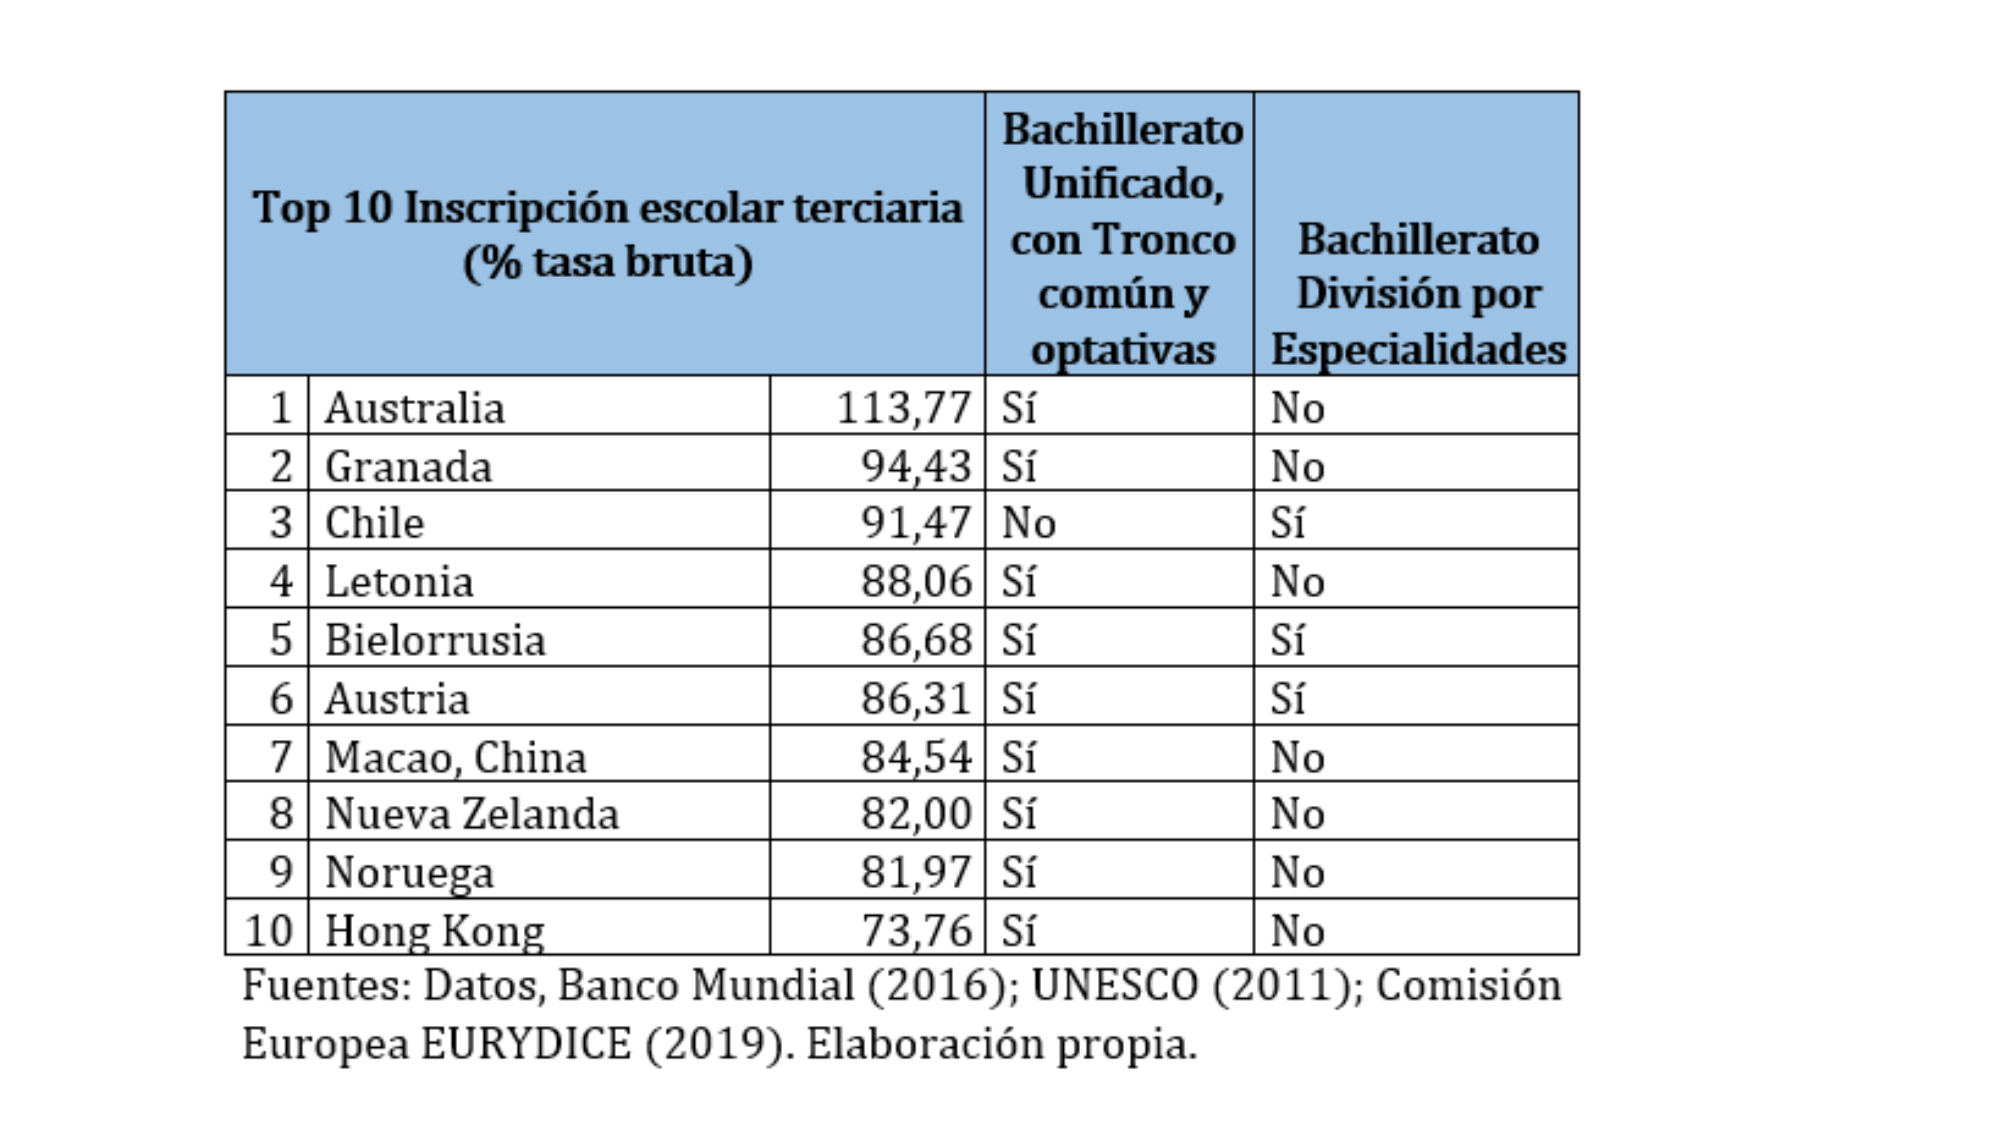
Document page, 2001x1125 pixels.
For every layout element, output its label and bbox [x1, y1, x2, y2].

list [197, 74, 1598, 1091]
